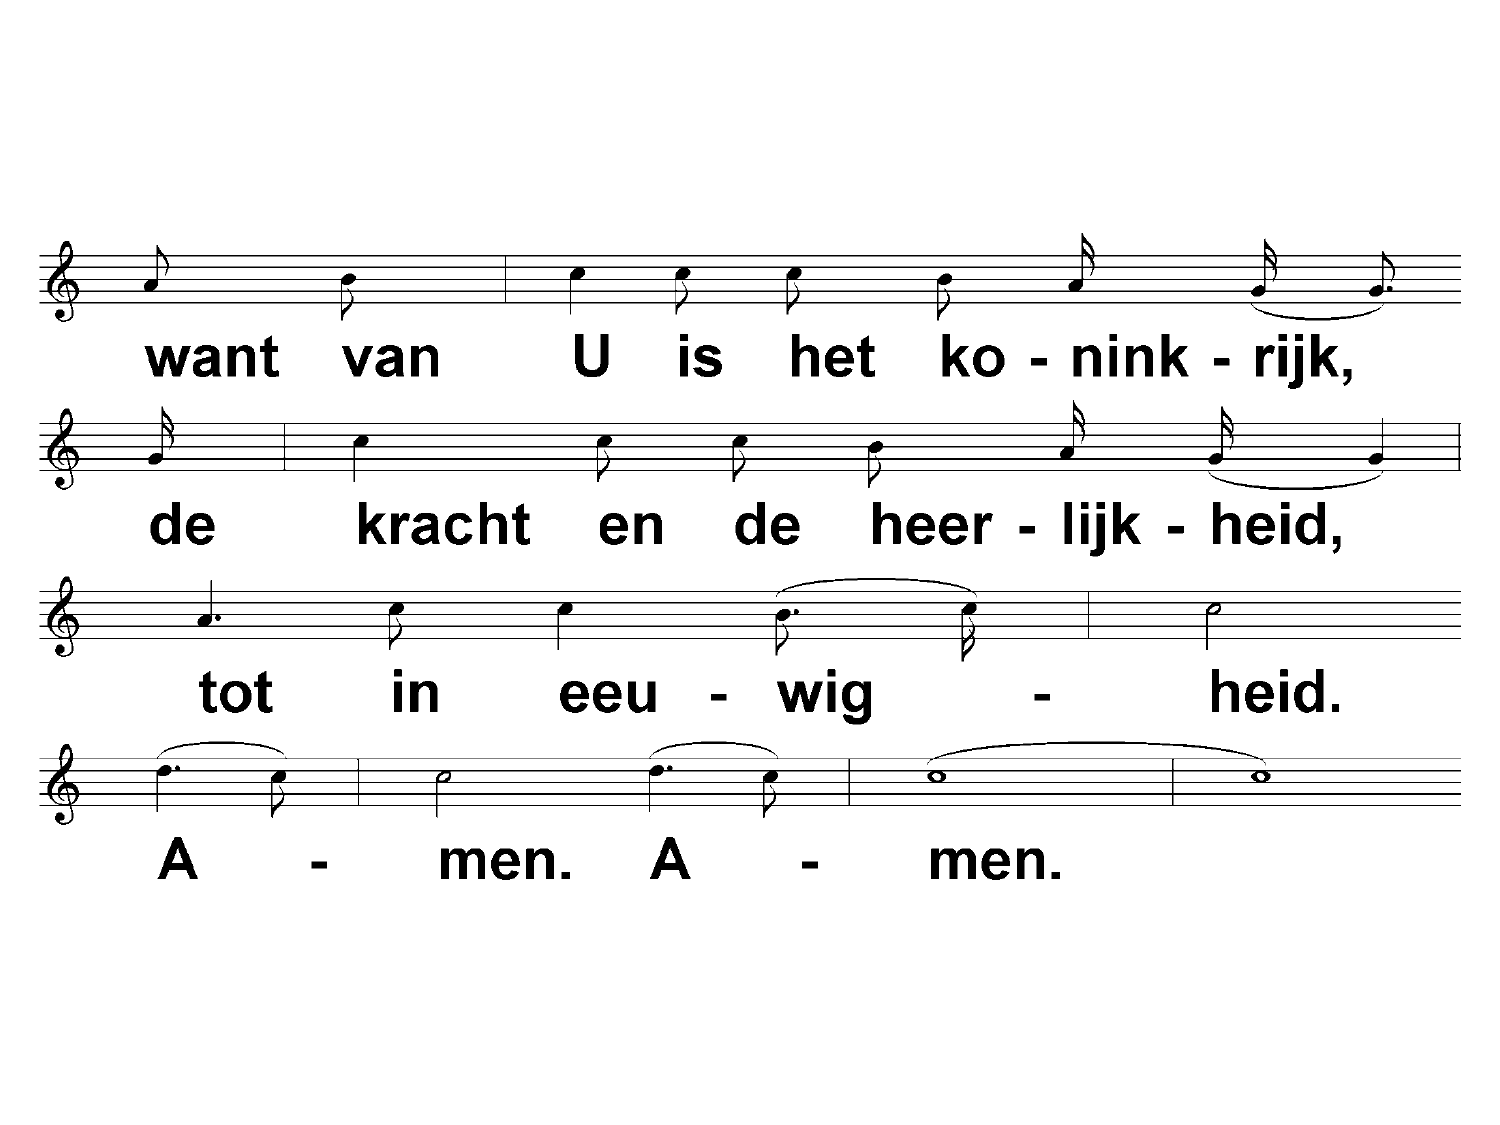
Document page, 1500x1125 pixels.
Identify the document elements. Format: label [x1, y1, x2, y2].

picture [0, 221, 1500, 904]
